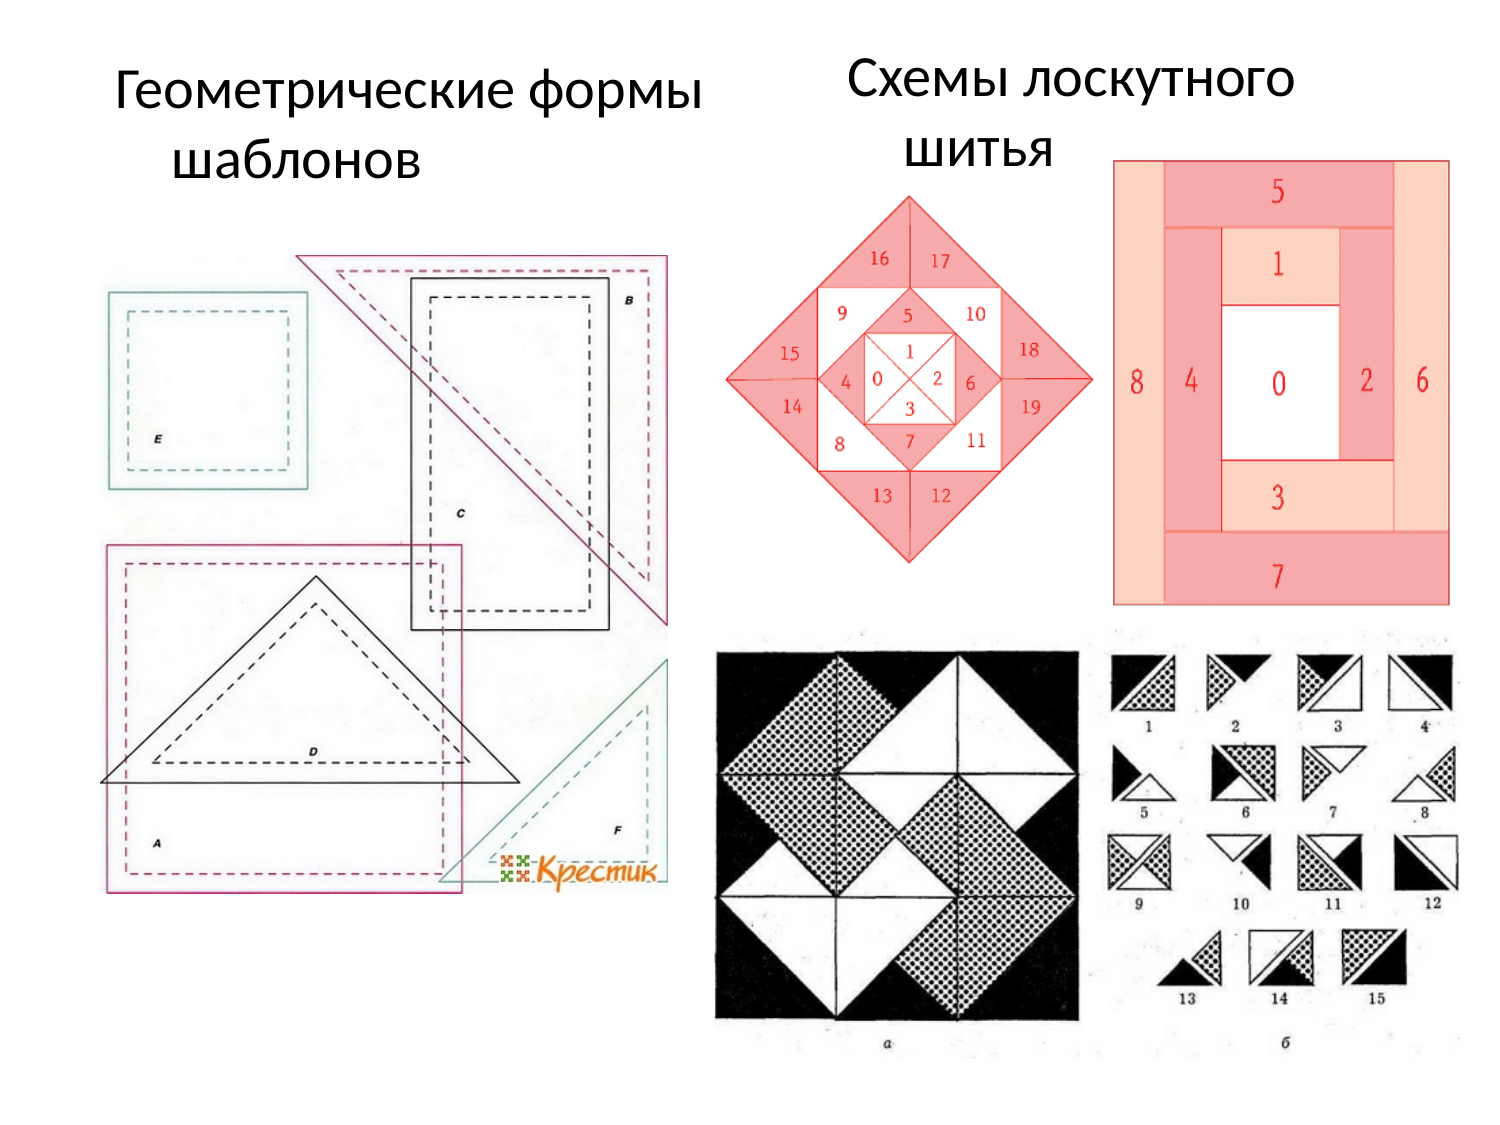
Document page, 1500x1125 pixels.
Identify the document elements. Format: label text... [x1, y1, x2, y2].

list Геометрические формы шаблонов [100, 42, 739, 1015]
picture [714, 629, 1460, 1059]
list Схемы лоскутного шитья [832, 30, 1466, 1015]
picture [100, 255, 668, 894]
picture [714, 148, 1459, 618]
